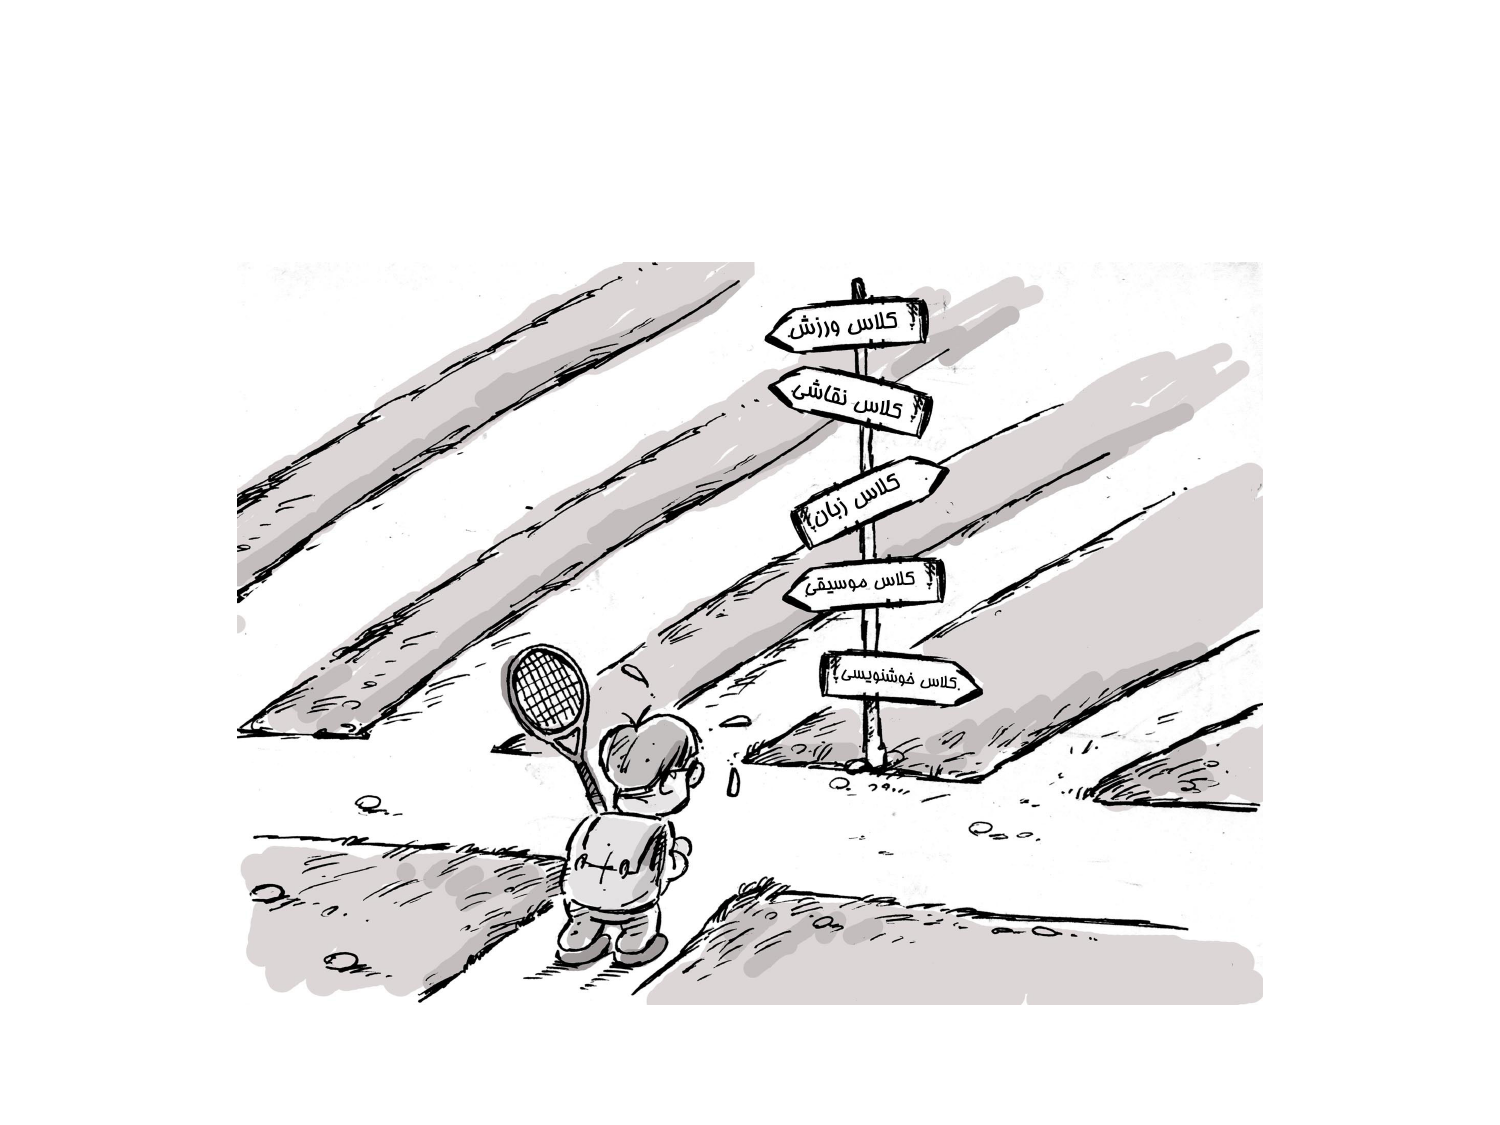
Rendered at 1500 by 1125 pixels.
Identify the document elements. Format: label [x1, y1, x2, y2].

list [237, 262, 1263, 1006]
